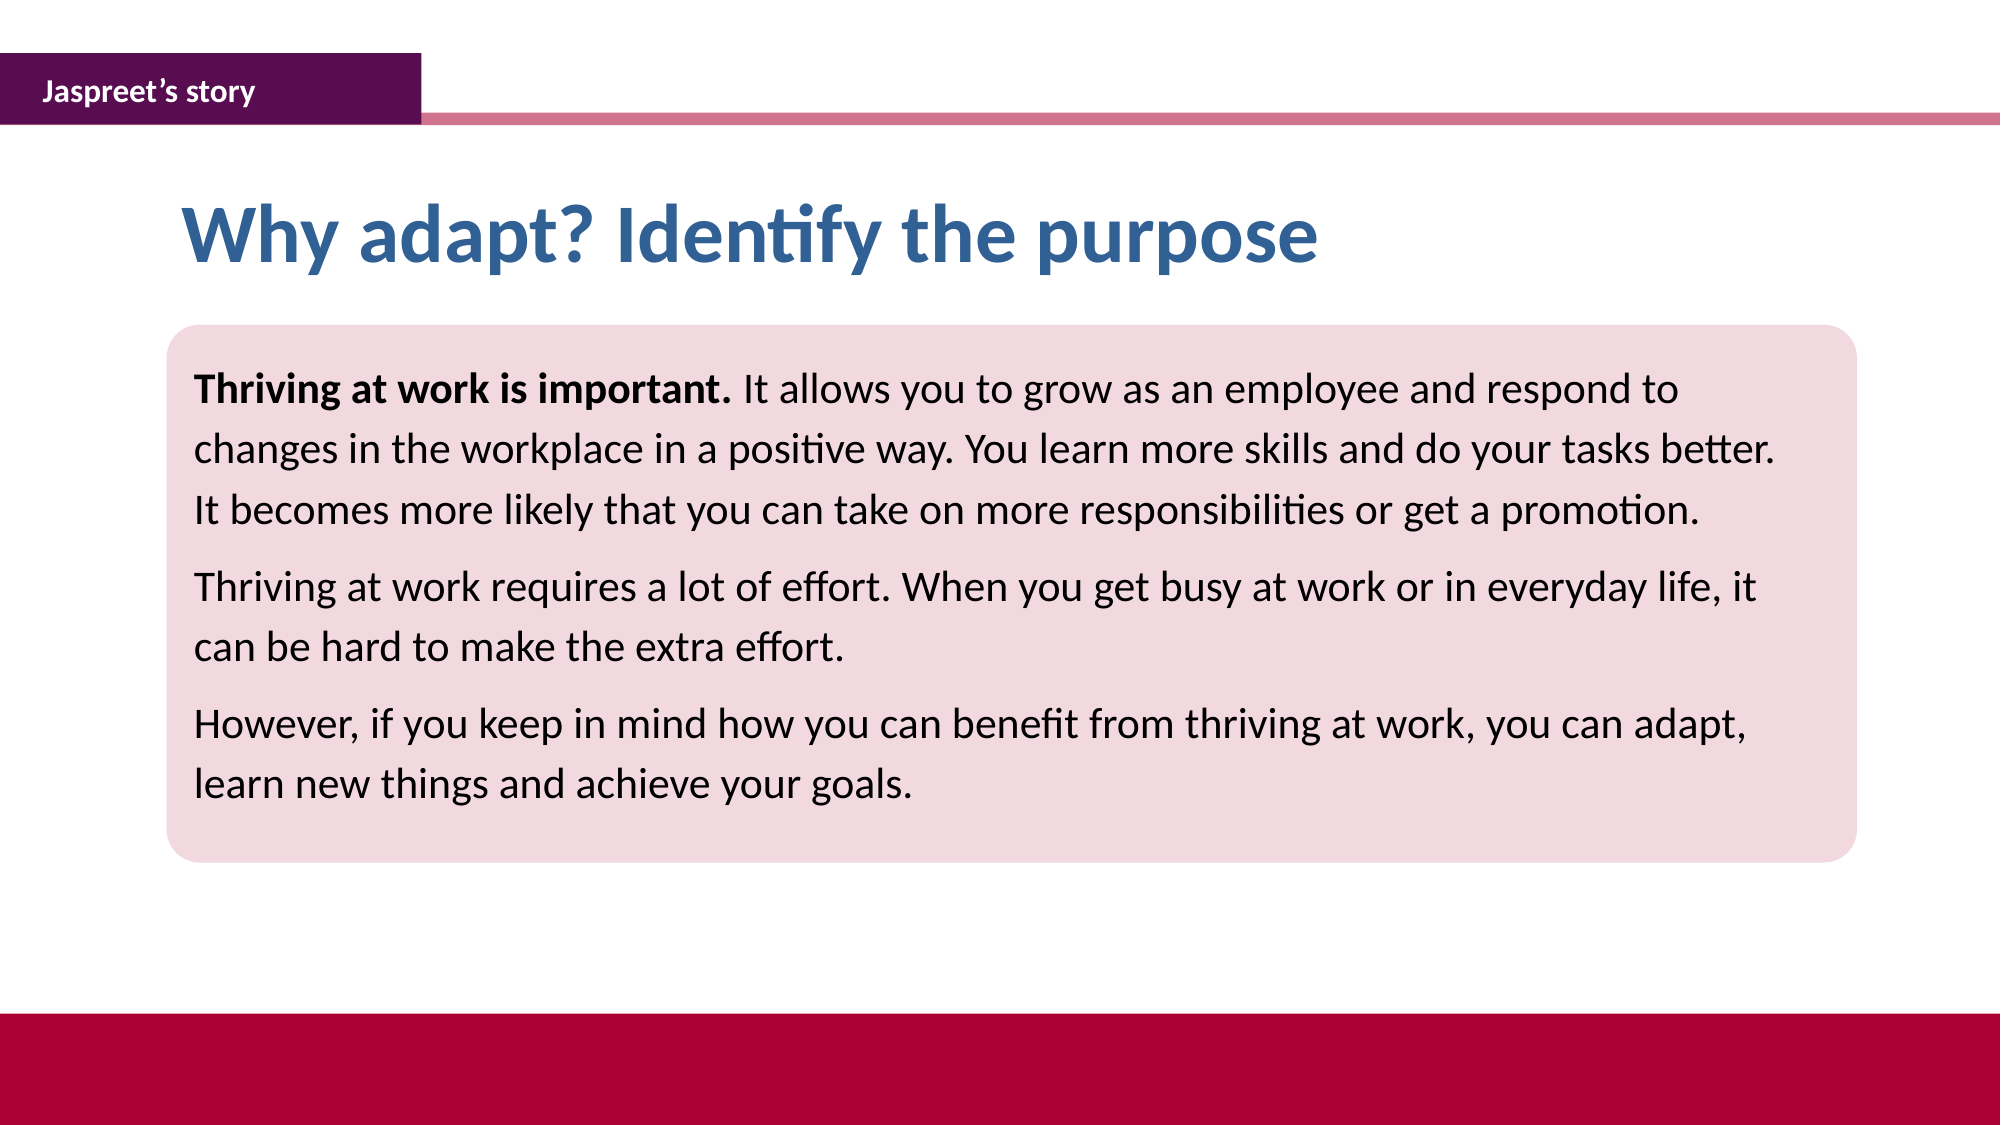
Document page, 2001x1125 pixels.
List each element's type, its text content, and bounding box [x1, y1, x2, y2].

text_box [0, 1013, 2000, 1125]
text_box Thriving at work is important. It allows you to grow as an employee and respond to changes in the workplace in a positive way. You learn more skills and do your tasks better. It becomes more likely that you can take on more responsibilities or get a promotion. Thriving at work requires a lot of effort. When you get busy at work or in everyday life, it can be hard to make the extra effort. However, if you keep in mind how you can benefit from thriving at work, you can adapt, learn new things and achieve your goals. [165, 323, 1859, 864]
text_box Why adapt? Identify the purpose [166, 171, 1857, 287]
text_box Jaspreet’s story [0, 119, 423, 126]
text_box Jaspreet’s story [0, 52, 423, 118]
